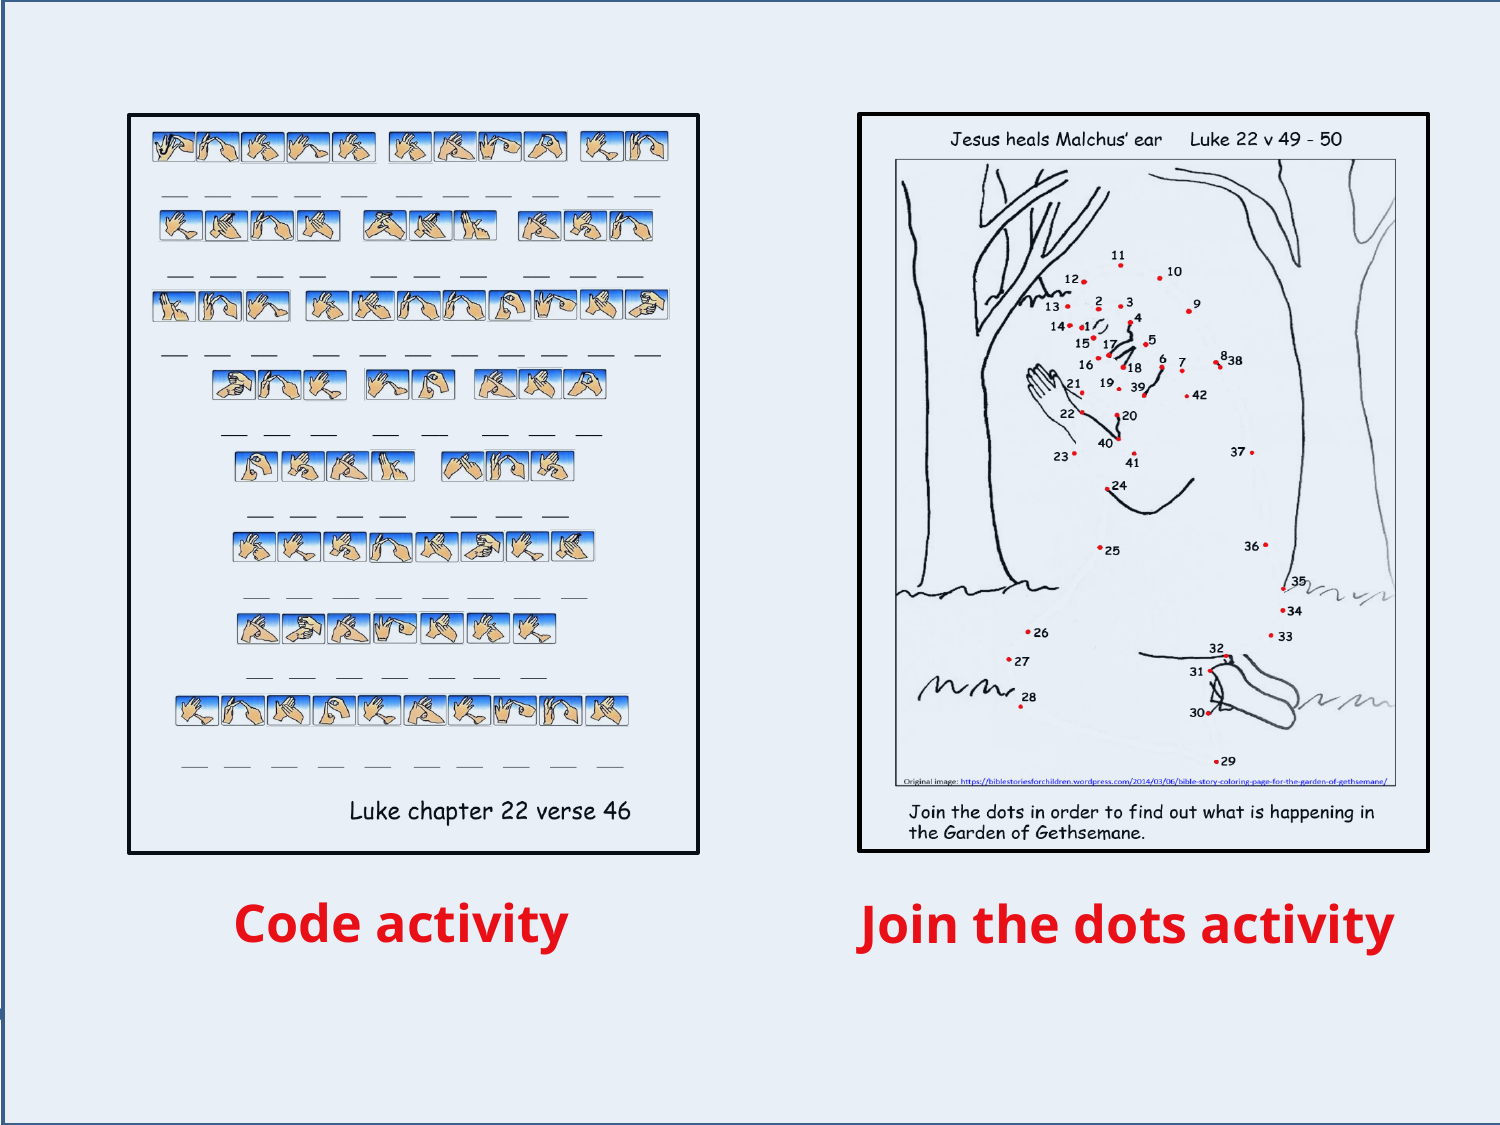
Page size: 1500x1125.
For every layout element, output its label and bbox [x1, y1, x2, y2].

picture [150, 129, 676, 839]
text_box [1, 0, 1500, 1125]
text_box [0, 1008, 6, 1021]
picture [895, 123, 1396, 853]
text_box [857, 112, 1430, 853]
